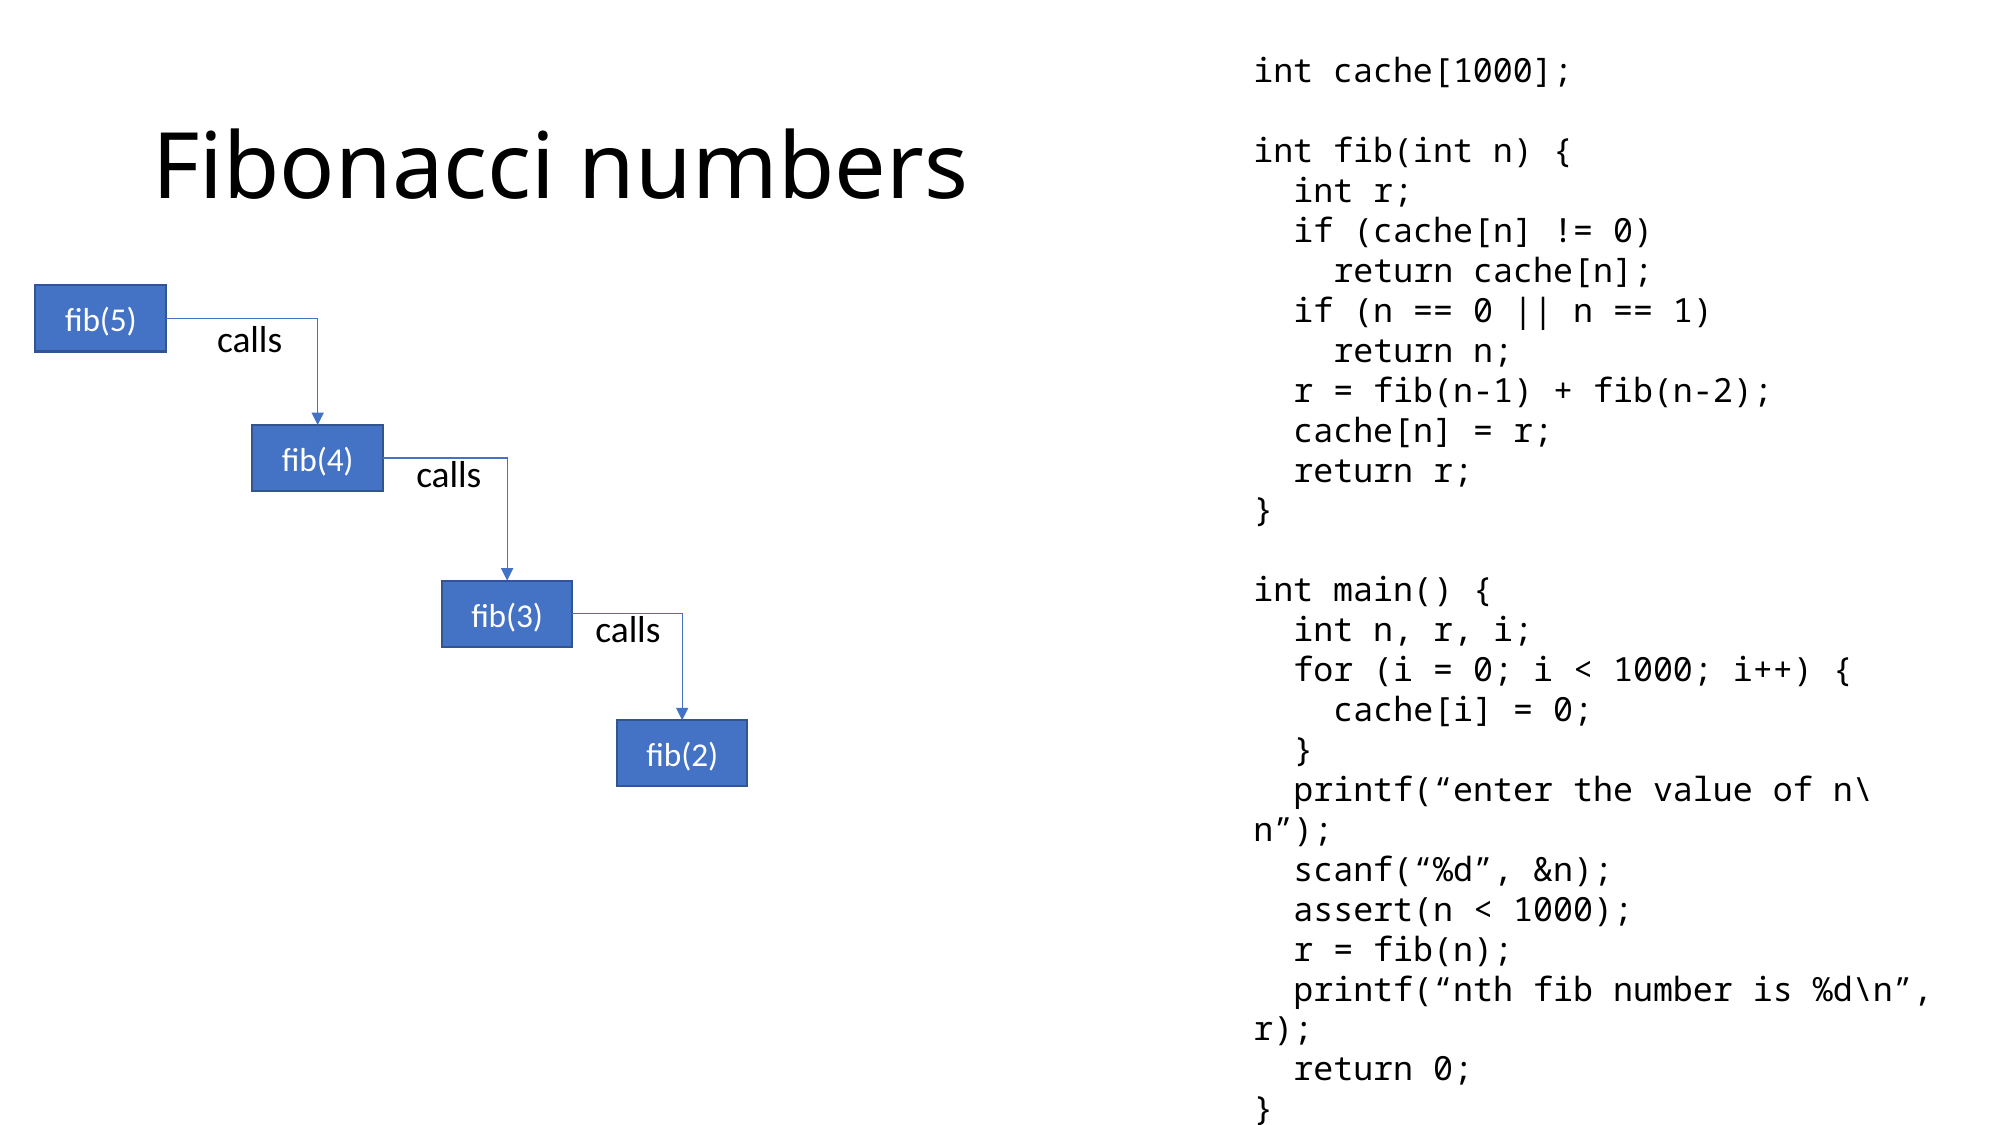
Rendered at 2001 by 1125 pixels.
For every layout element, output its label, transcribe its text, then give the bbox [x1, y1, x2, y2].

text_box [166, 318, 318, 425]
text_box calls [580, 597, 704, 658]
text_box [383, 457, 508, 581]
text_box calls [401, 442, 525, 503]
text_box fib(5) [34, 284, 167, 353]
text_box calls [202, 308, 325, 368]
text_box int cache[1000]; int fib(int n) { int r; if (cache[n] != 0) return cache[n]; if (n == 0 || n == 1) return n; r = fib(n-1) + fib(n-2); cache[n] = r; return r; } int main() { int n, r, i; for (i = 0; i < 1000; i++) { cache[i] = 0; } printf(“enter the value of n\n”); scanf(“%d”, &n); assert(n < 1000); r = fib(n); printf(“nth fib number is %d\n”, r); return 0; } [1238, 42, 1965, 1125]
title Fibonacci numbers [137, 59, 1238, 278]
text_box fib(2) [616, 719, 748, 787]
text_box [572, 613, 683, 721]
text_box fib(3) [441, 580, 573, 648]
text_box fib(4) [251, 424, 384, 492]
